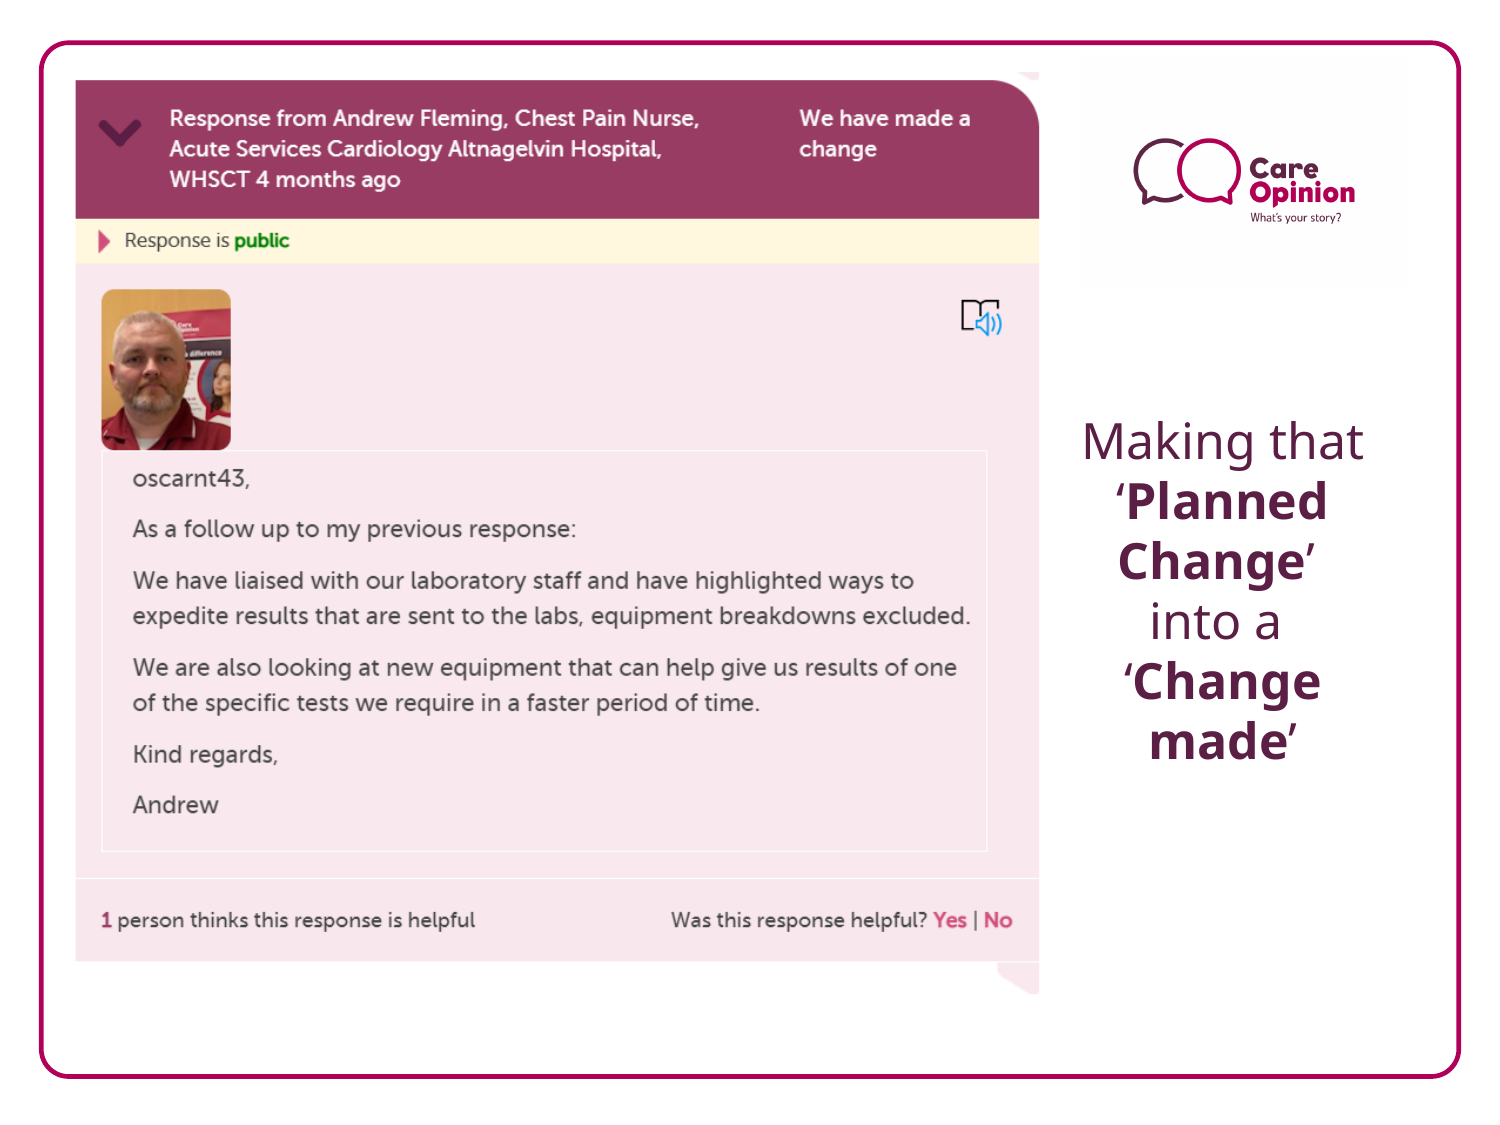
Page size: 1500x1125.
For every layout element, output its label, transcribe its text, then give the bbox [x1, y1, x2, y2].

text_box Making that ‘Planned Change’ into a ‘Change made’ [1059, 402, 1387, 778]
picture [64, 72, 1058, 1006]
picture [1080, 57, 1408, 289]
